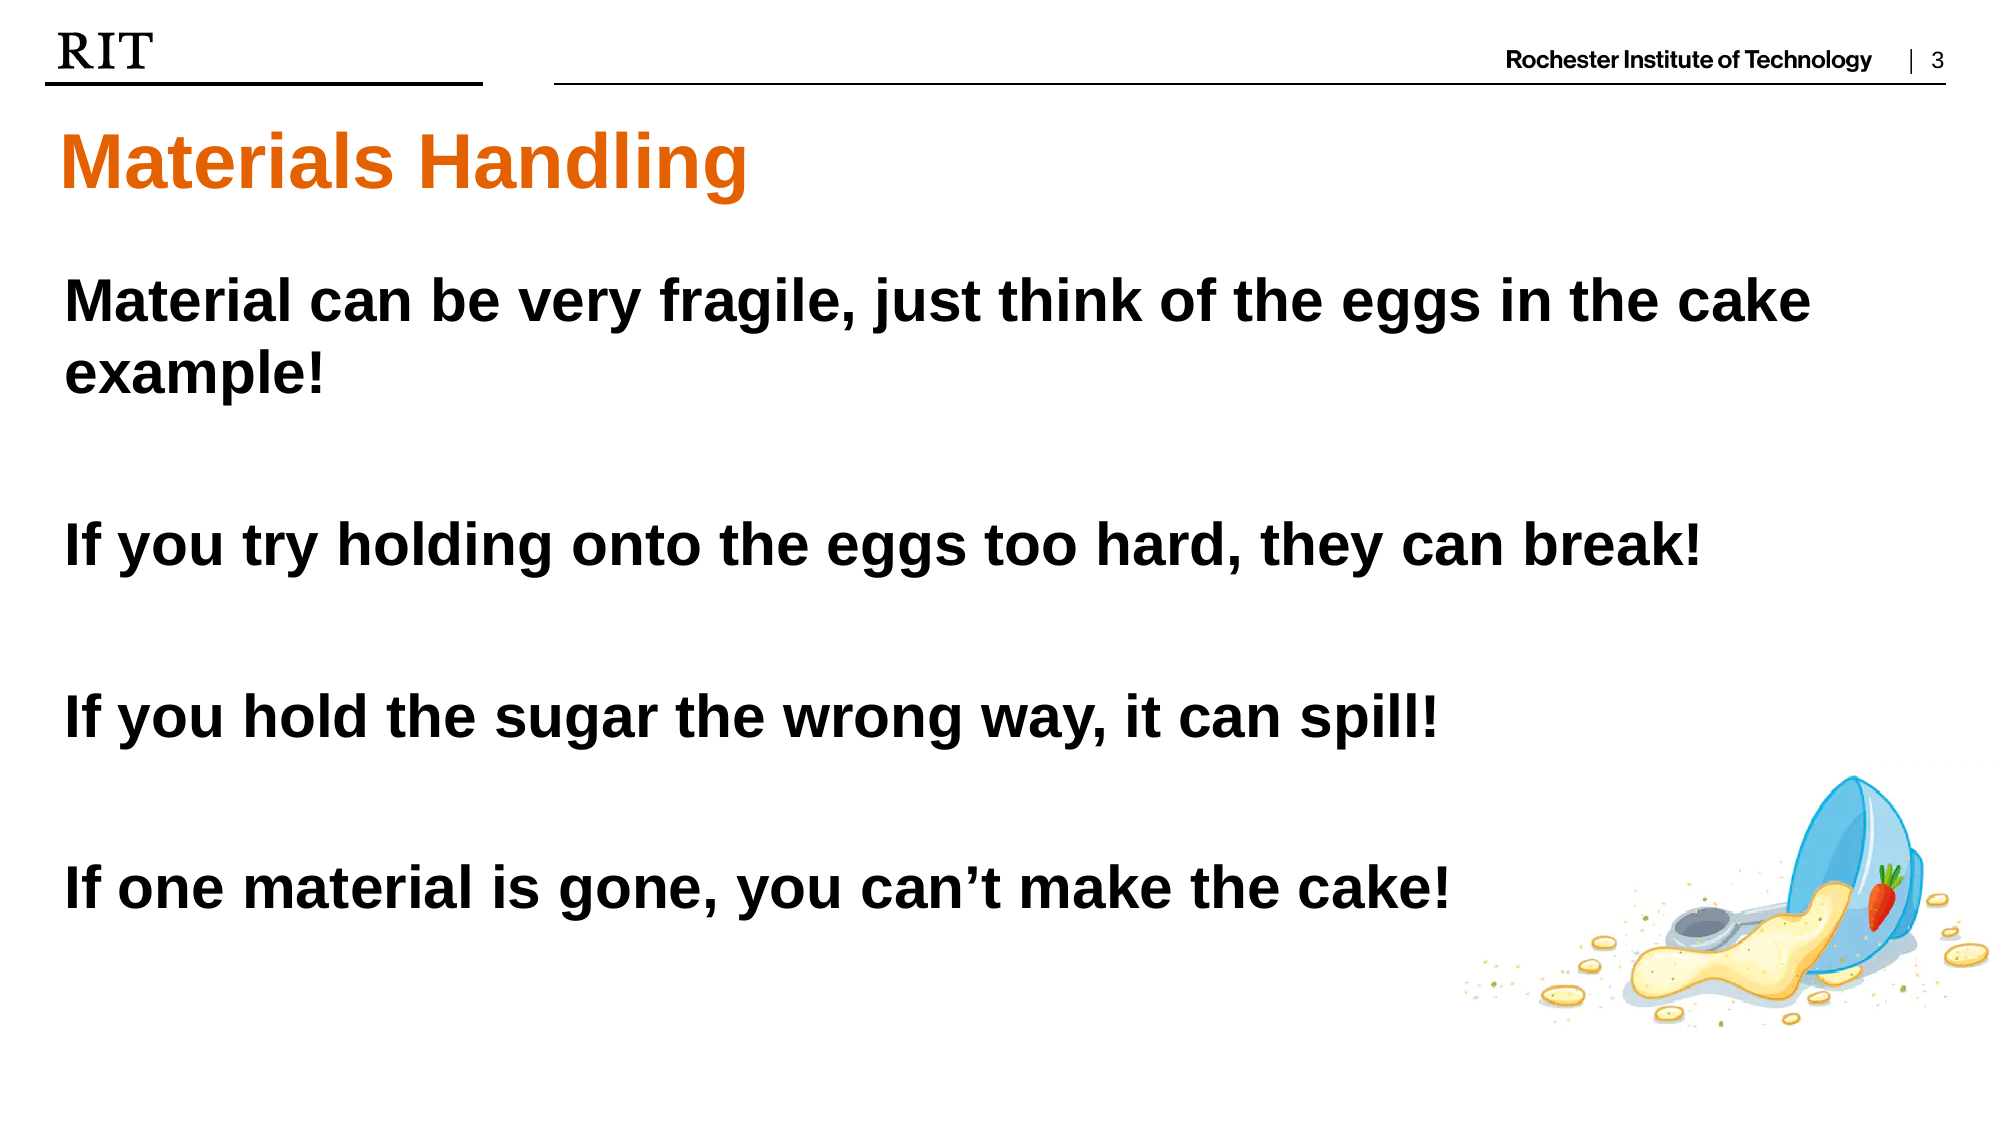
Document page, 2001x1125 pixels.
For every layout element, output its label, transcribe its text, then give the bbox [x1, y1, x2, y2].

picture [1507, 50, 1872, 72]
list Material can be very fragile, just think of the eggs in the cake example! If you try holding onto the eggs too hard, they can break! If you hold the sugar the wrong way, it can spill! If one material is gone, you can’t make the cake! [49, 253, 1951, 872]
picture [1455, 763, 2000, 1041]
list Materials Handling [44, 102, 1946, 218]
picture [53, 24, 156, 77]
